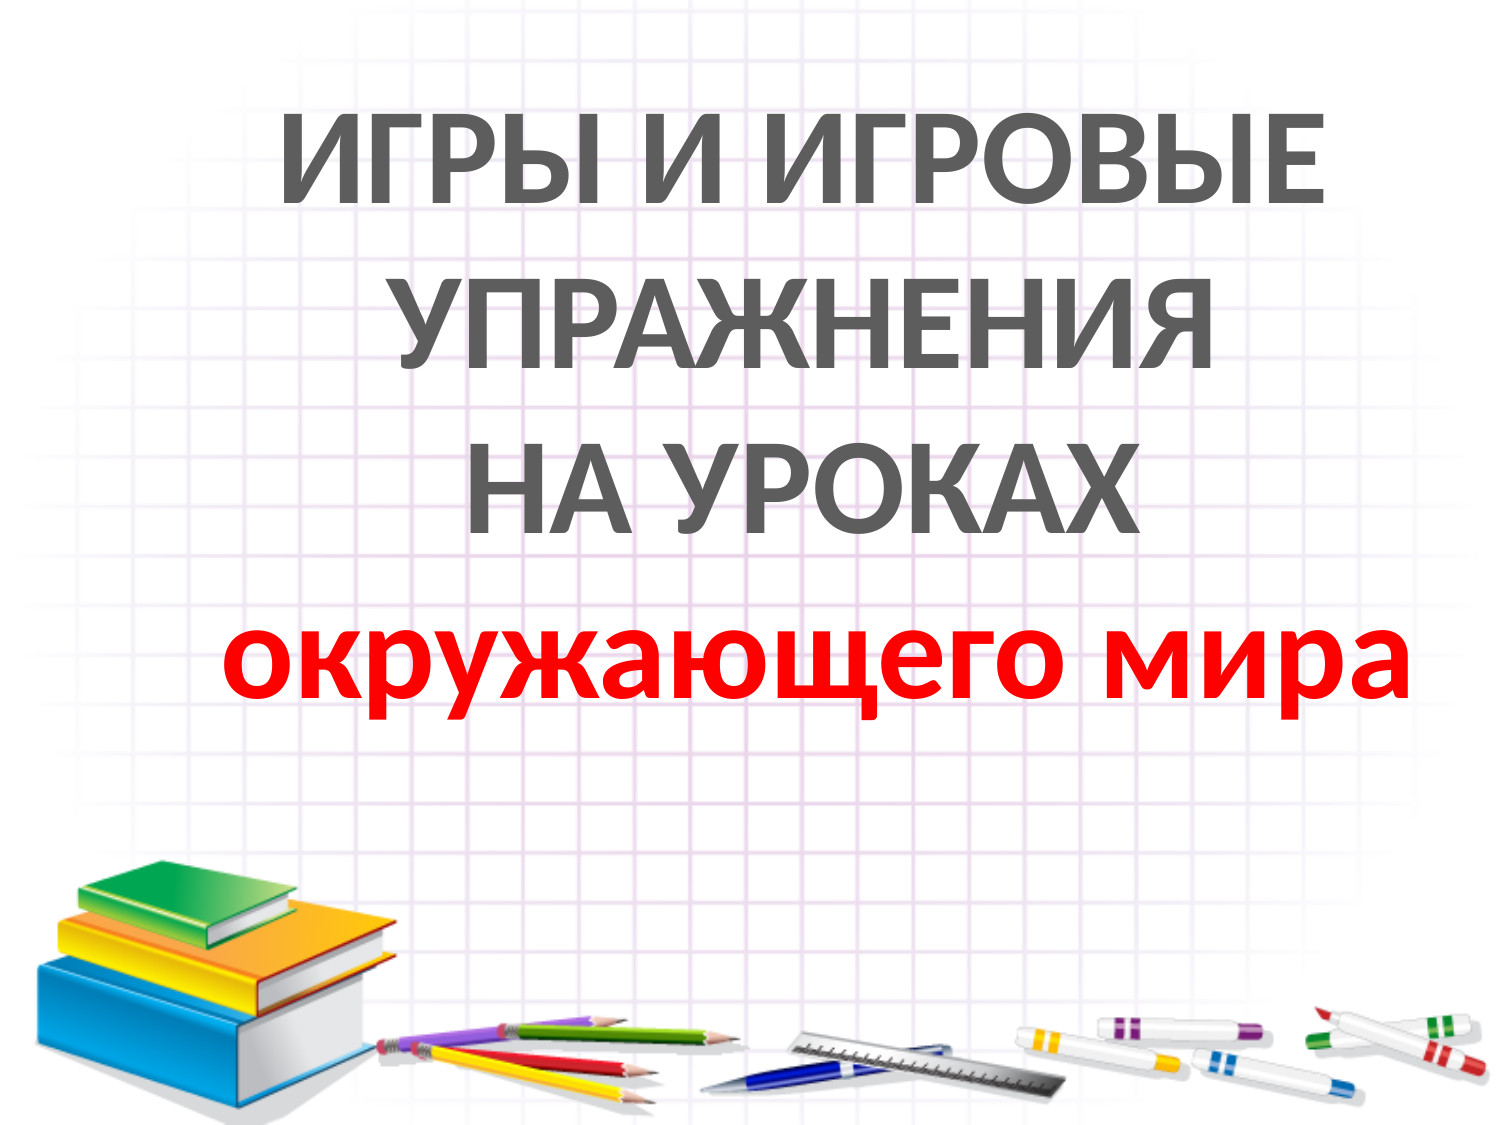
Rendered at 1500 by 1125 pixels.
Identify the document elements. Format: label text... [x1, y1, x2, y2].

picture [0, 0, 1500, 1125]
text_box ИГРЫ И ИГРОВЫЕ УПРАЖНЕНИЯ НА УРОКАХ окружающего мира [205, 58, 1432, 734]
